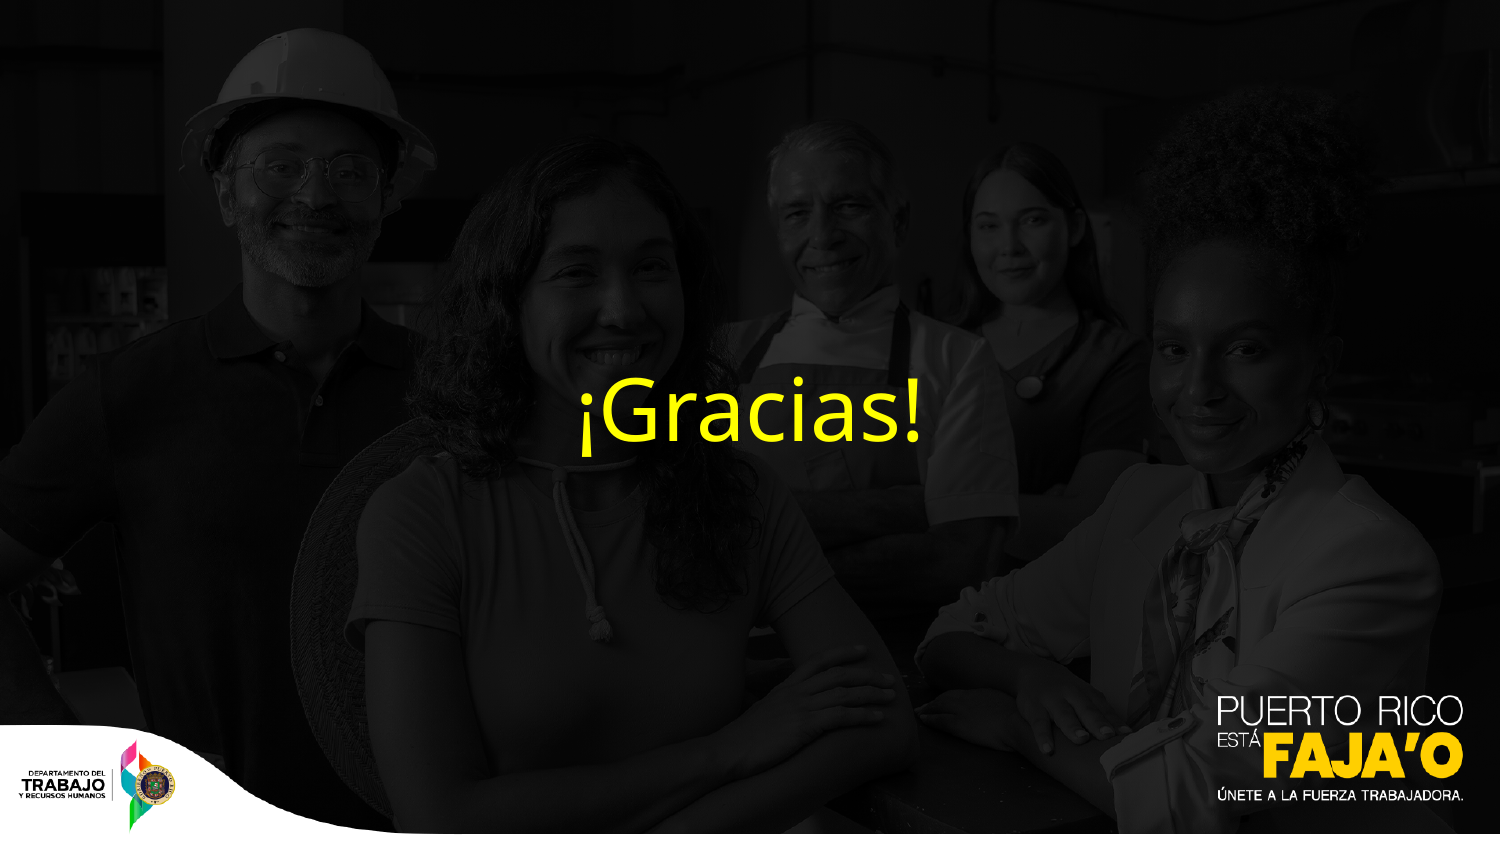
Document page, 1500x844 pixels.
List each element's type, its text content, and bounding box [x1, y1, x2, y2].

text_box ¡Gracias! [489, 339, 1011, 505]
picture [0, 0, 1500, 844]
